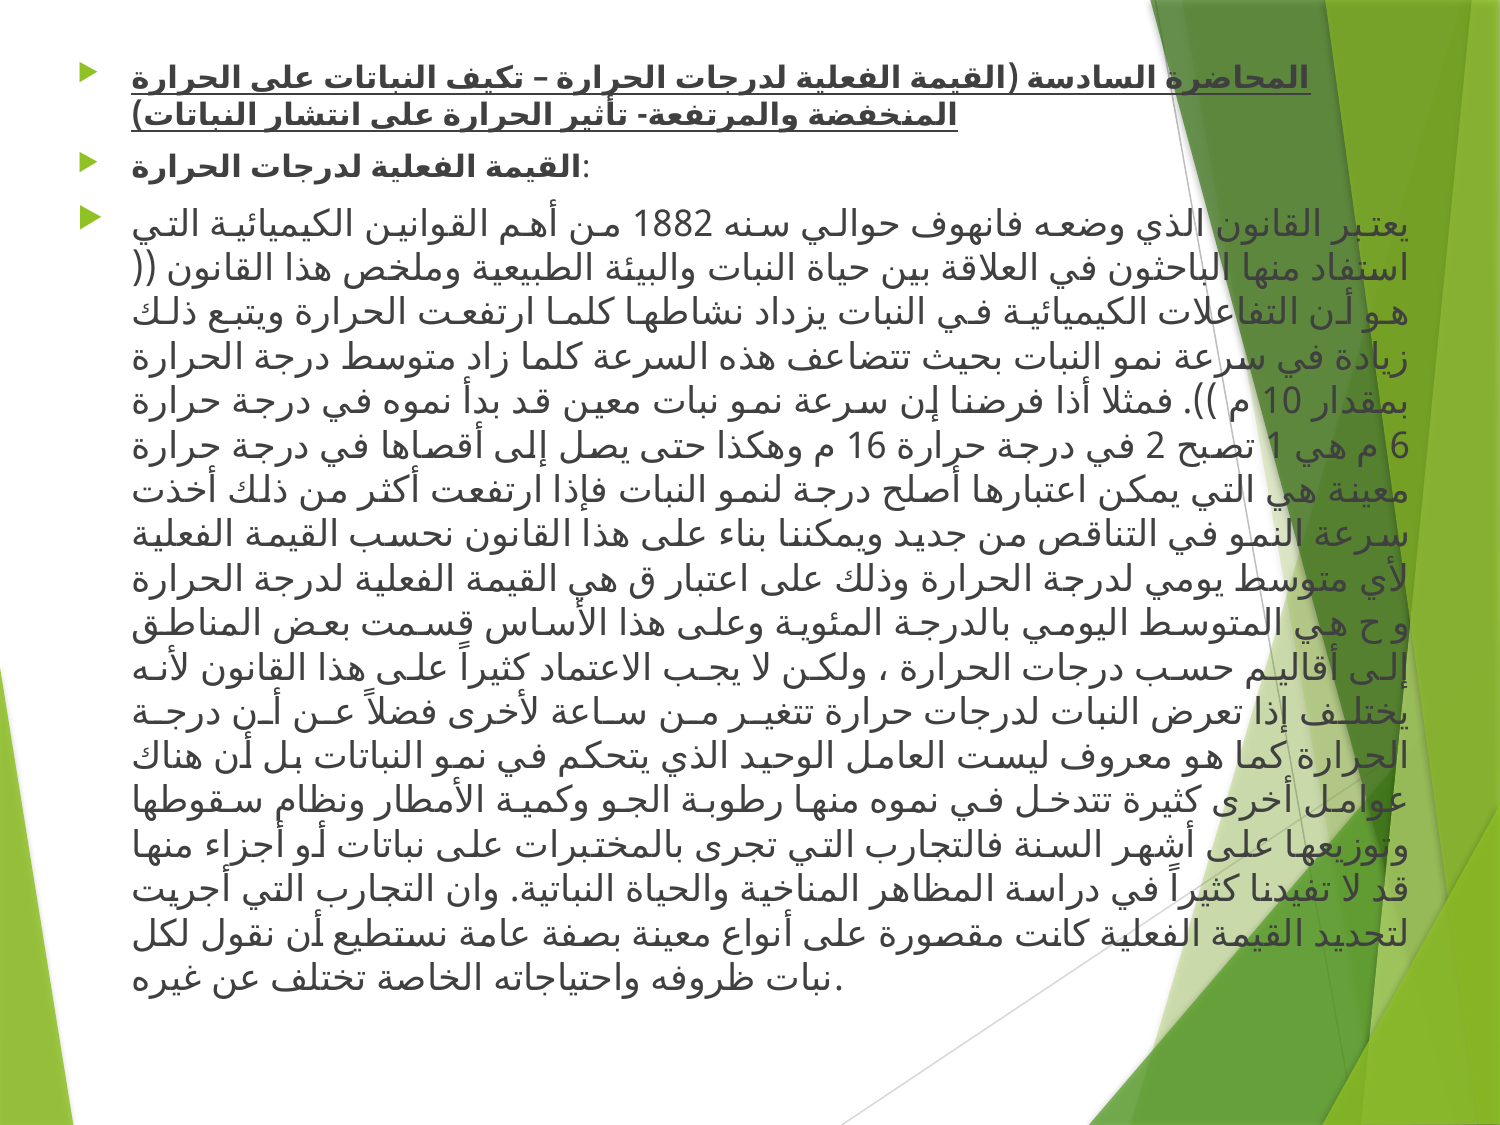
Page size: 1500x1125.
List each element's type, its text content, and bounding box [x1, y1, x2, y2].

list المحاضرة السادسة (القيمة الفعلية لدرجات الحرارة – تكيف النباتات على الحرارة المنخفضة والمرتفعة- تأثير الحرارة على انتشار النباتات) القيمة الفعلية لدرجات الحرارة: يعتبر القانون الذي وضعه فانهوف حوالي سنه 1882 من أهم القوانين الكيميائية التي استفاد منها الباحثون في العلاقة بين حياة النبات والبيئة الطبيعية وملخص هذا القانون (( هو أن التفاعلات الكيميائية في النبات يزداد نشاطها كلما ارتفعت الحرارة ويتبع ذلك زيادة في سرعة نمو النبات بحيث تتضاعف هذه السرعة كلما زاد متوسط درجة الحرارة بمقدار 10 م )). فمثلا أذا فرضنا إن سرعة نمو نبات معين قد بدأ نموه في درجة حرارة 6 م هي 1 تصبح 2 في درجة حرارة 16 م وهكذا حتى يصل إلى أقصاها في درجة حرارة معينة هي التي يمكن اعتبارها أصلح درجة لنمو النبات فإذا ارتفعت أكثر من ذلك أخذت سرعة النمو في التناقص من جديد ويمكننا بناء على هذا القانون نحسب القيمة الفعلية لأي متوسط يومي لدرجة الحرارة وذلك على اعتبار ق هي القيمة الفعلية لدرجة الحرارة و ح هي المتوسط اليومي بالدرجة المئوية وعلى هذا الأساس قسمت بعض المناطق إلى أقاليم حسب درجات الحرارة ، ولكن لا يجب الاعتماد كثيراً على هذا القانون لأنه يختلف إذا تعرض النبات لدرجات حرارة تتغير من ساعة لأخرى فضلاً عن أن درجة الحرارة كما هو معروف ليست العامل الوحيد الذي يتحكم في نمو النباتات بل أن هناك عوامل أخرى كثيرة تتدخل في نموه منها رطوبة الجو وكمية الأمطار ونظام سقوطها وتوزيعها على أشهر السنة فالتجارب التي تجرى بالمختبرات على نباتات أو أجزاء منها قد لا تفيدنا كثيراً في دراسة المظاهر المناخية والحياة النباتية. وان التجارب التي أجريت لتحديد القيمة الفعلية كانت مقصورة على أنواع معينة بصفة عامة نستطيع أن نقول لكل نبات ظروفه واحتياجاته الخاصة تختلف عن غيره. [62, 50, 1425, 1075]
